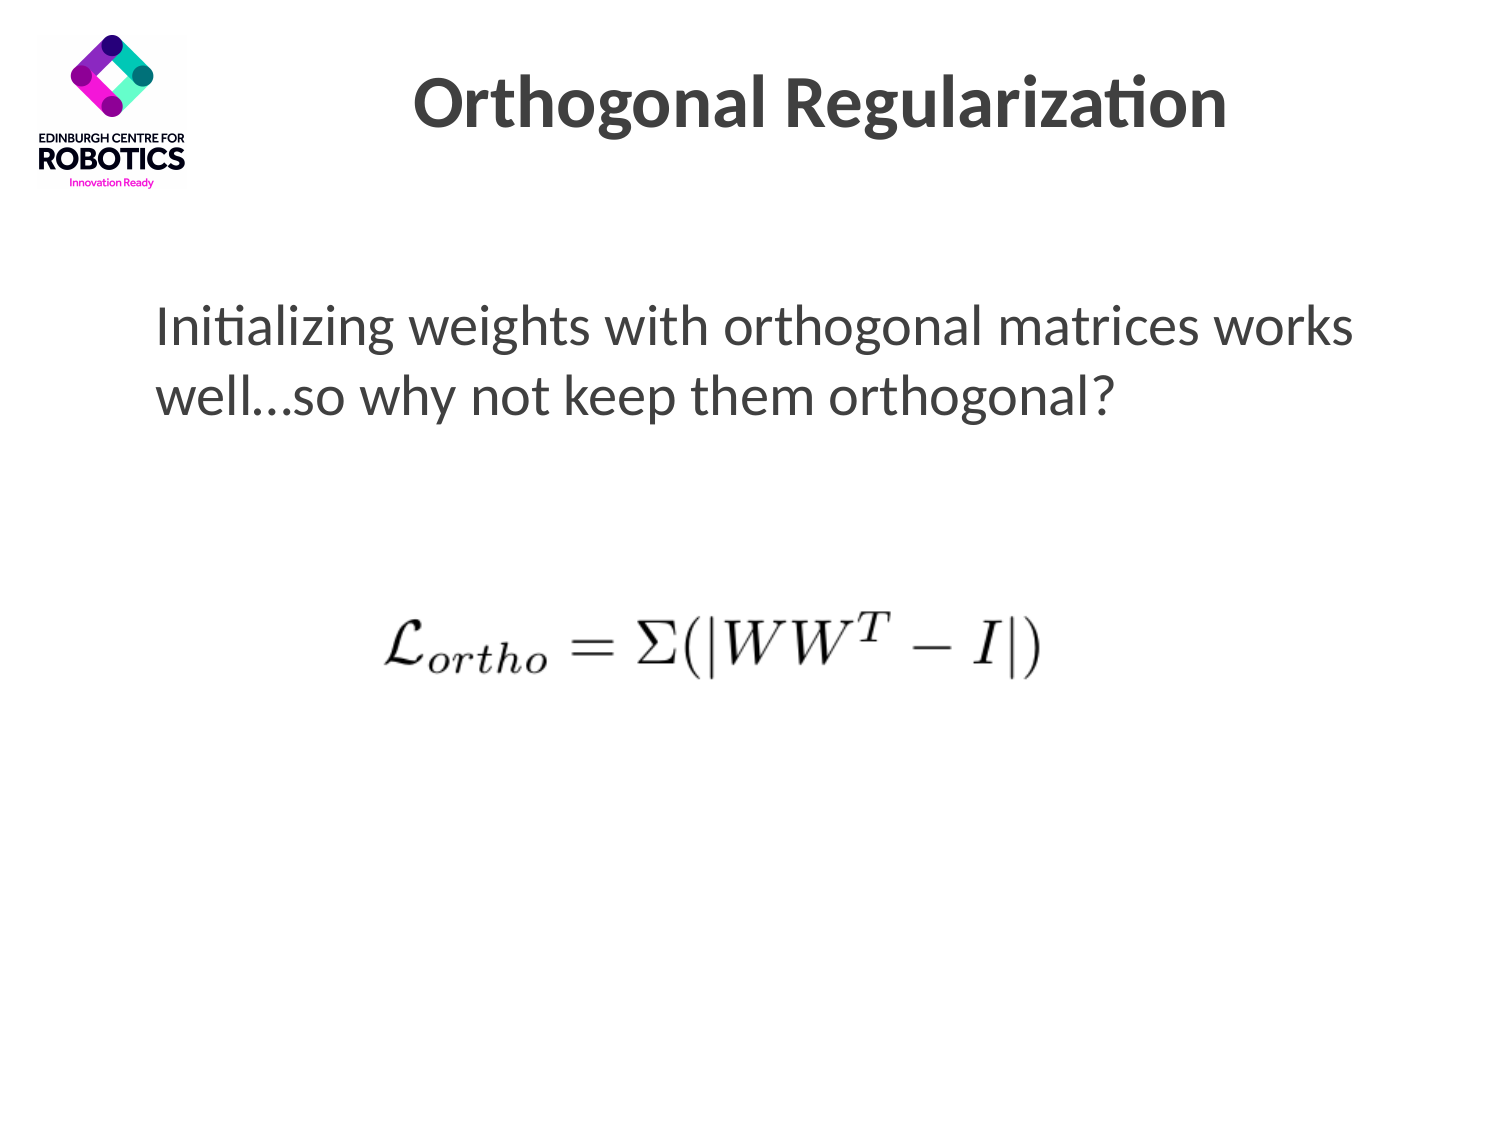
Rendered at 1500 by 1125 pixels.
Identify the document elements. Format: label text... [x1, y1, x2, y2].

picture [367, 596, 1075, 704]
picture [37, 35, 187, 190]
text_box Orthogonal Regularization [218, 45, 1425, 151]
text_box [75, 302, 1425, 823]
text_box Initializing weights with orthogonal matrices works well…so why not keep them orthogonal? [140, 279, 1451, 595]
